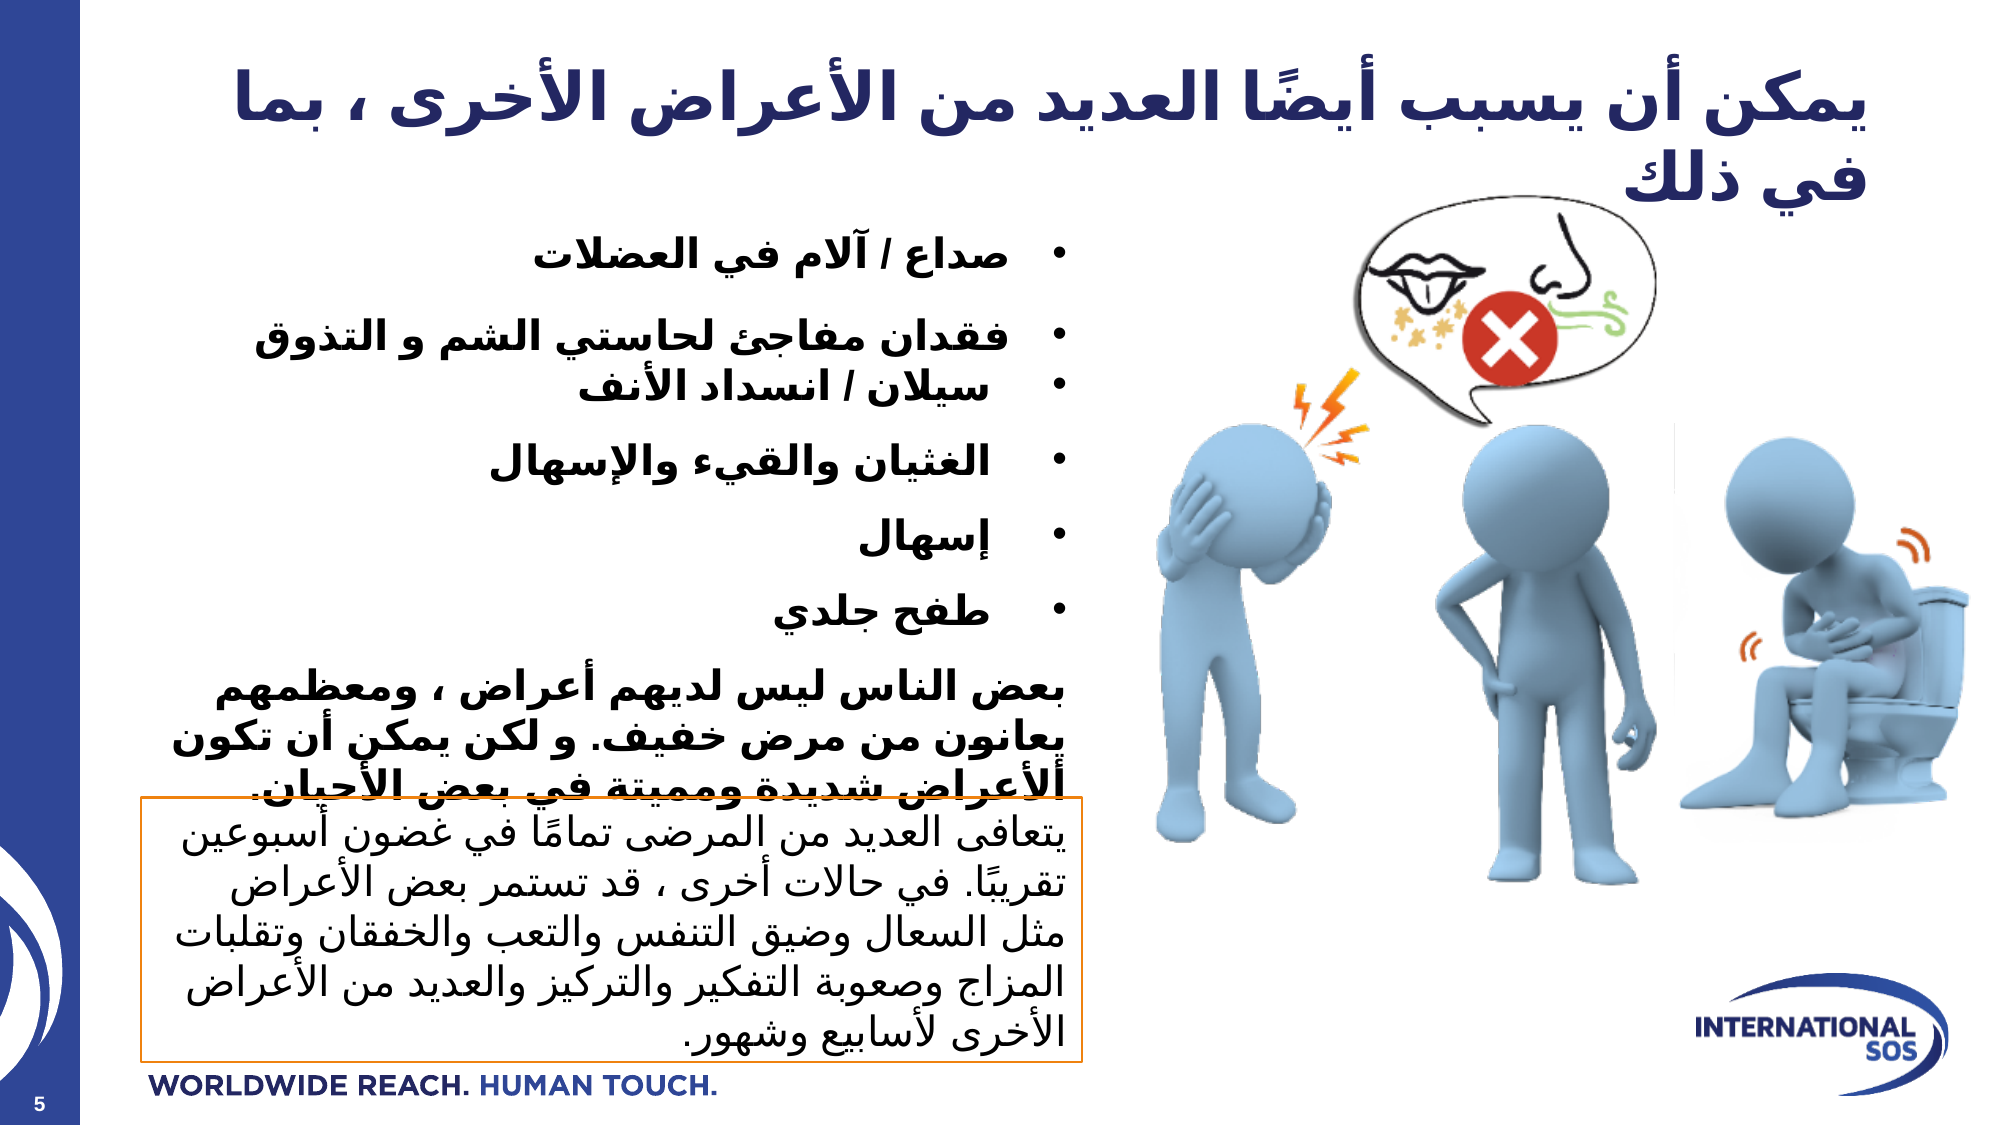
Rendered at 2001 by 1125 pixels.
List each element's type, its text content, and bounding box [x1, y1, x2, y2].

text_box يتعافى العديد من المرضى تمامًا في غضون أسبوعين تقريبًا. في حالات أخرى ، قد تستمر بعض الأعراض مثل السعال وضيق التنفس والتعب والخفقان وتقلبات المزاج وصعوبة التفكير والتركيز والعديد من الأعراض الأخرى لأسابيع وشهور. [141, 797, 1082, 1063]
picture [1031, 175, 1980, 898]
list صداع / آلام في العضلات فقدان مفاجئ لحاستي الشم و التذوق سيلان / انسداد الأنف الغثيان والقيء والإسهال إسهال طفح جلدي بعض الناس ليس لديهم أعراض ، ومعظمهم يعانون من مرض خفيف. و لكن يمكن أن تكون ألأعراض شديدة ومميتة في بعض الأحيان. [120, 219, 1082, 725]
text_box يمكن أن يسبب أيضًا العديد من الأعراض الأخرى ، بما في ذلك [120, 35, 1886, 149]
picture [1696, 973, 1949, 1096]
